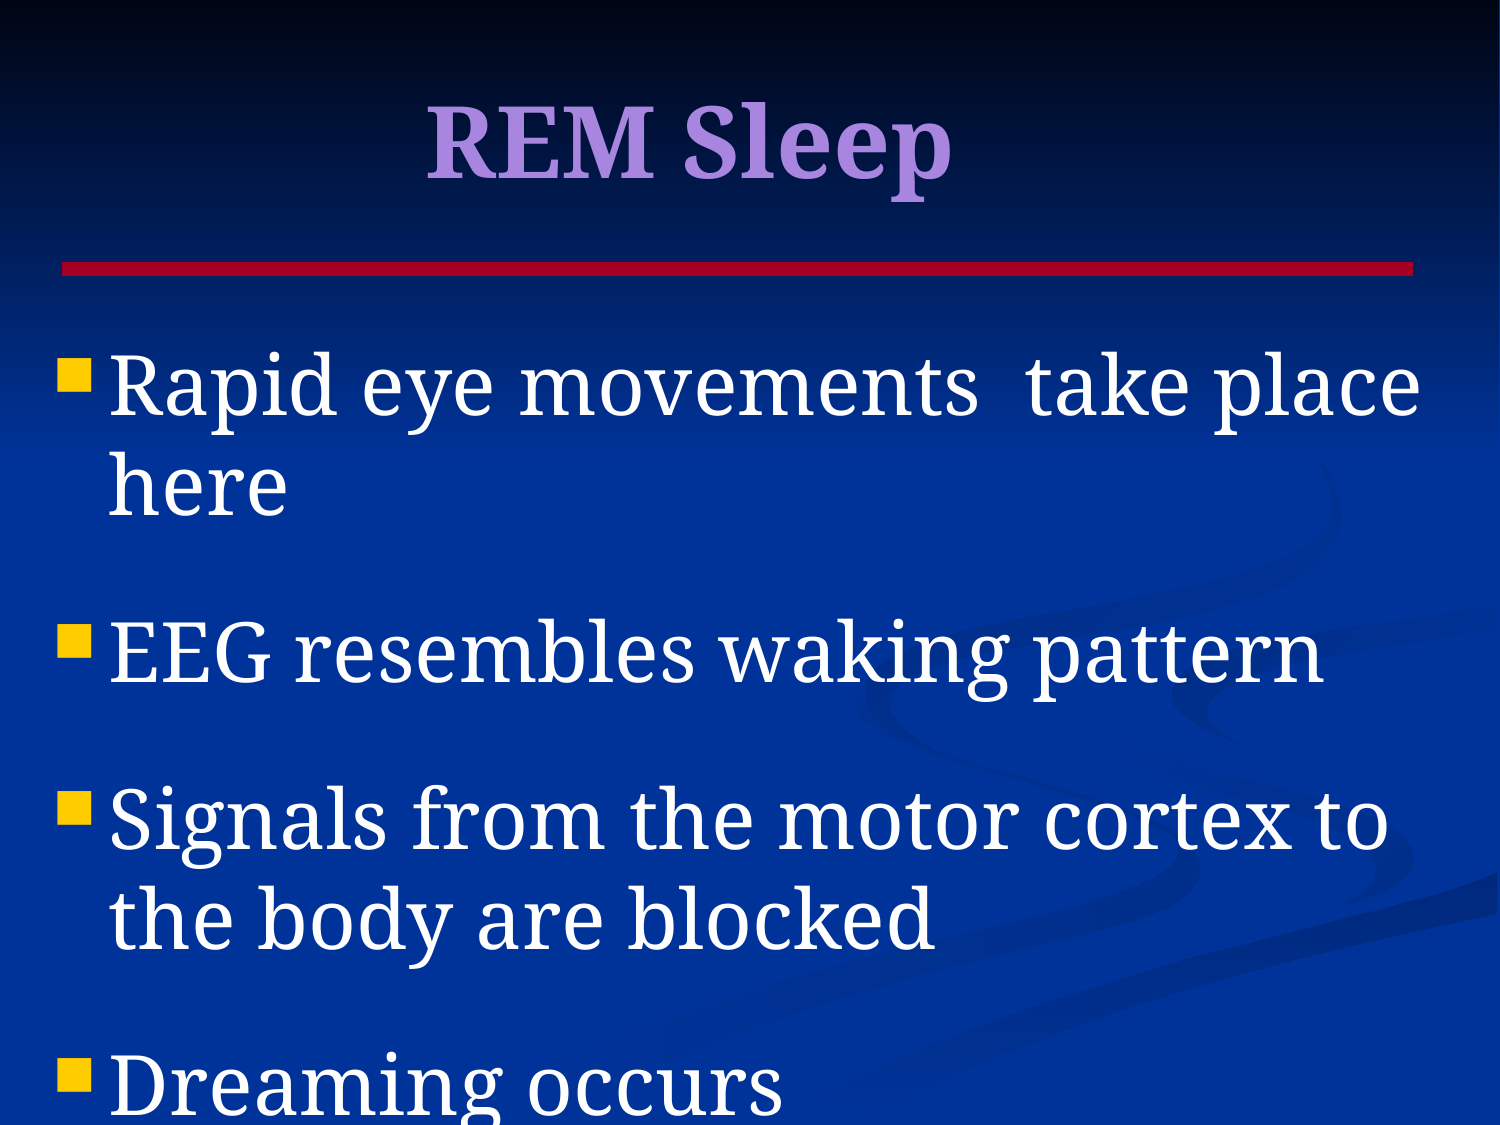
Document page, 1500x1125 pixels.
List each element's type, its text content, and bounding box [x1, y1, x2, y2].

text_box [62, 262, 1413, 275]
list Rapid eye movements take place here EEG resembles waking pattern Signals from the motor cortex to the body are blocked Dreaming occurs [37, 324, 1500, 1088]
title REM Sleep [74, 44, 1307, 233]
